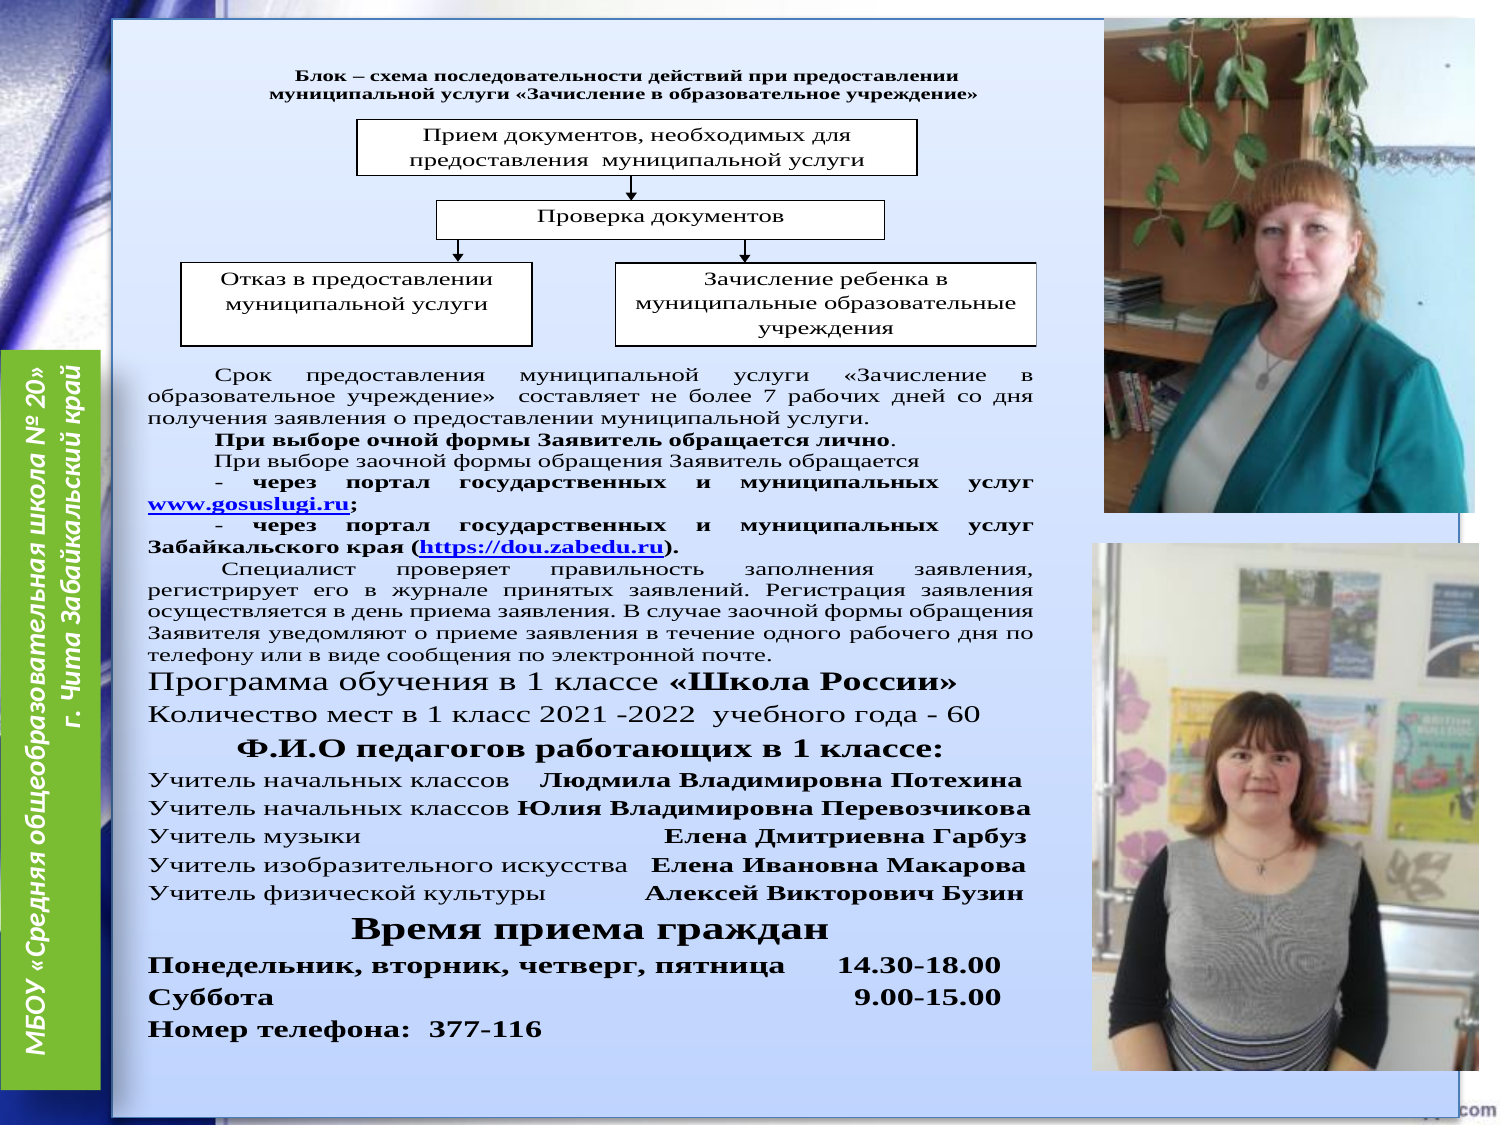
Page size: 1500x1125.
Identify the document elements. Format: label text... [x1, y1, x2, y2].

text_box МБОУ «Средняя общеобразовательная школа № 20» г. Чита Забайкальский край [0, 349, 101, 1091]
text_box [111, 18, 1460, 1118]
picture [0, 0, 1500, 1125]
